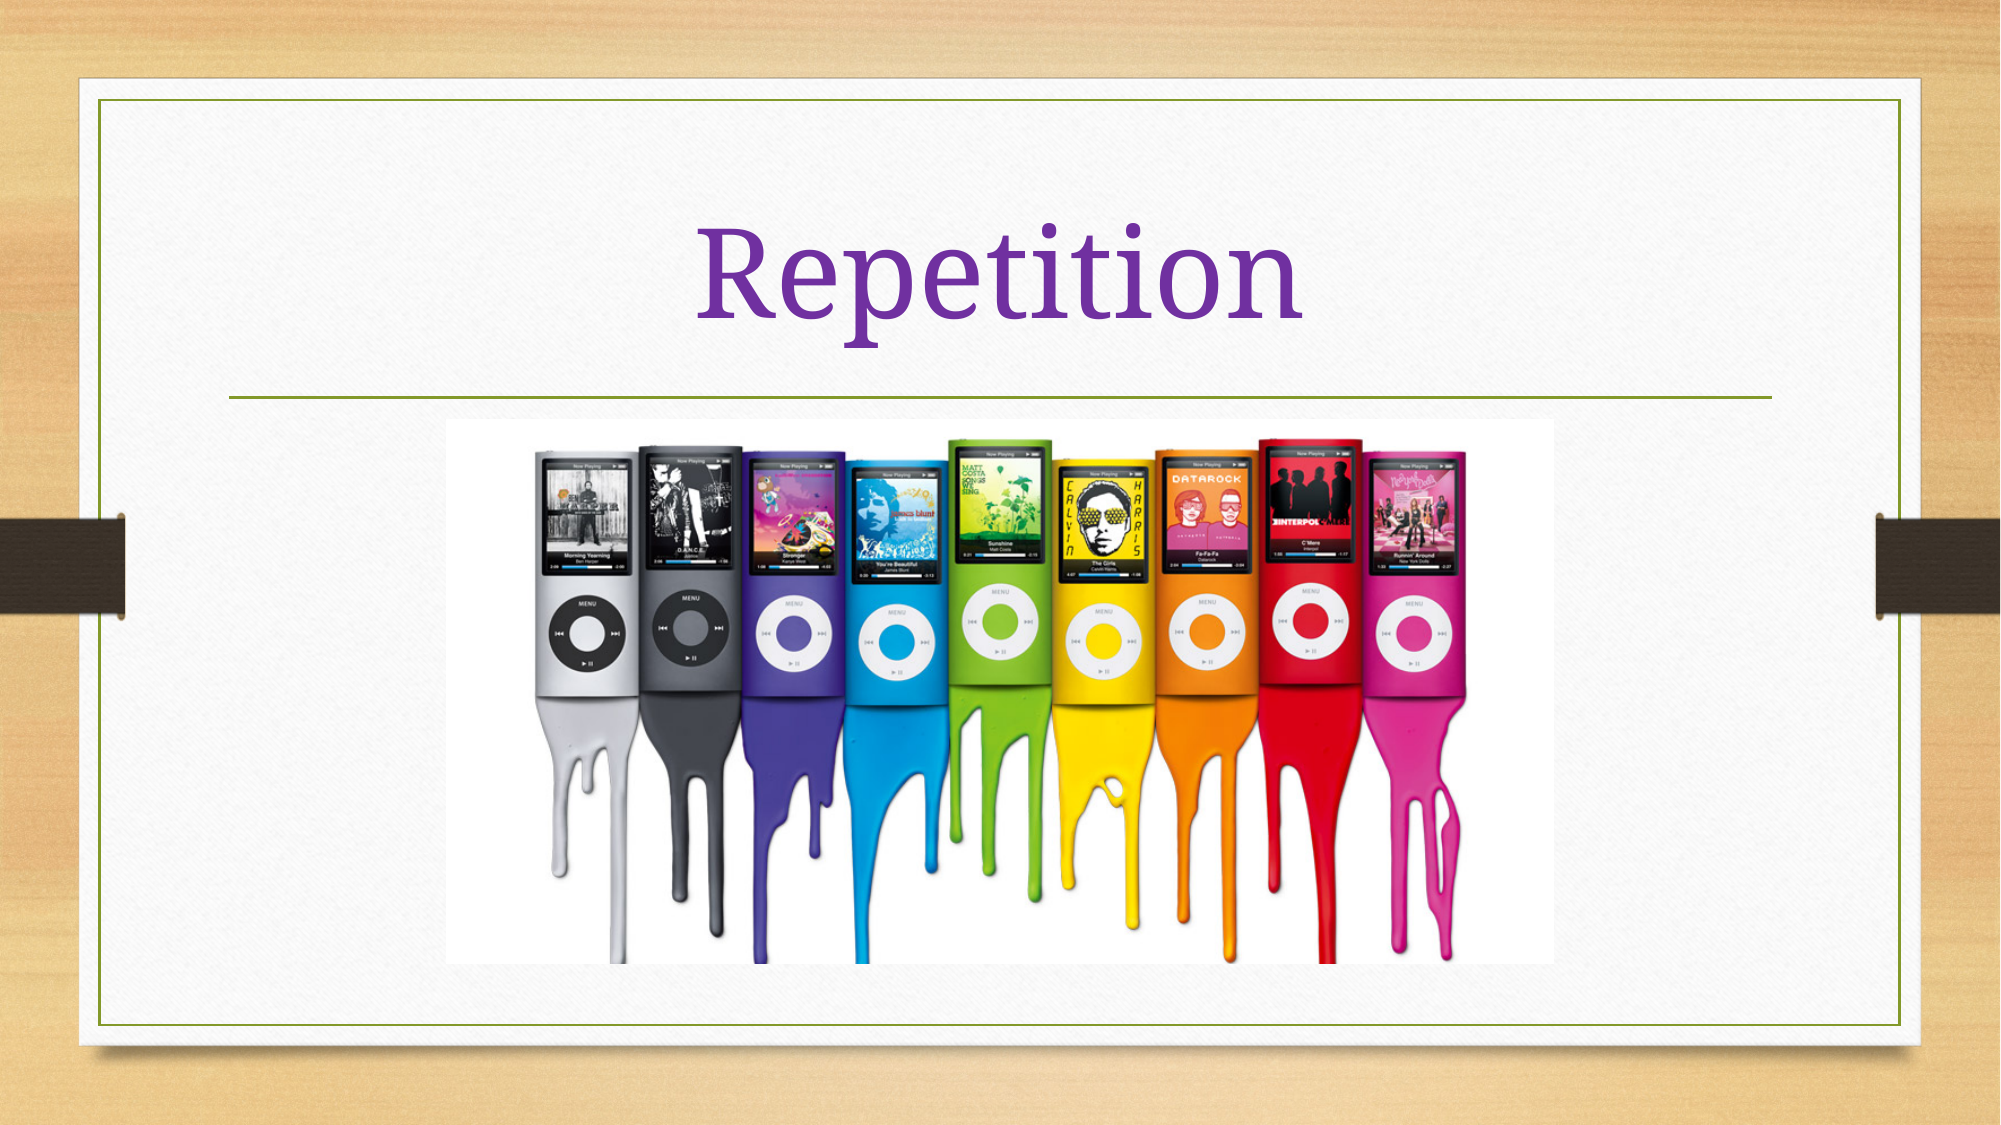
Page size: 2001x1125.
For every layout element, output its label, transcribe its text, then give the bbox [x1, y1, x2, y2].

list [446, 419, 1554, 964]
picture [0, 0, 2001, 1125]
title Repetition [212, 161, 1788, 375]
